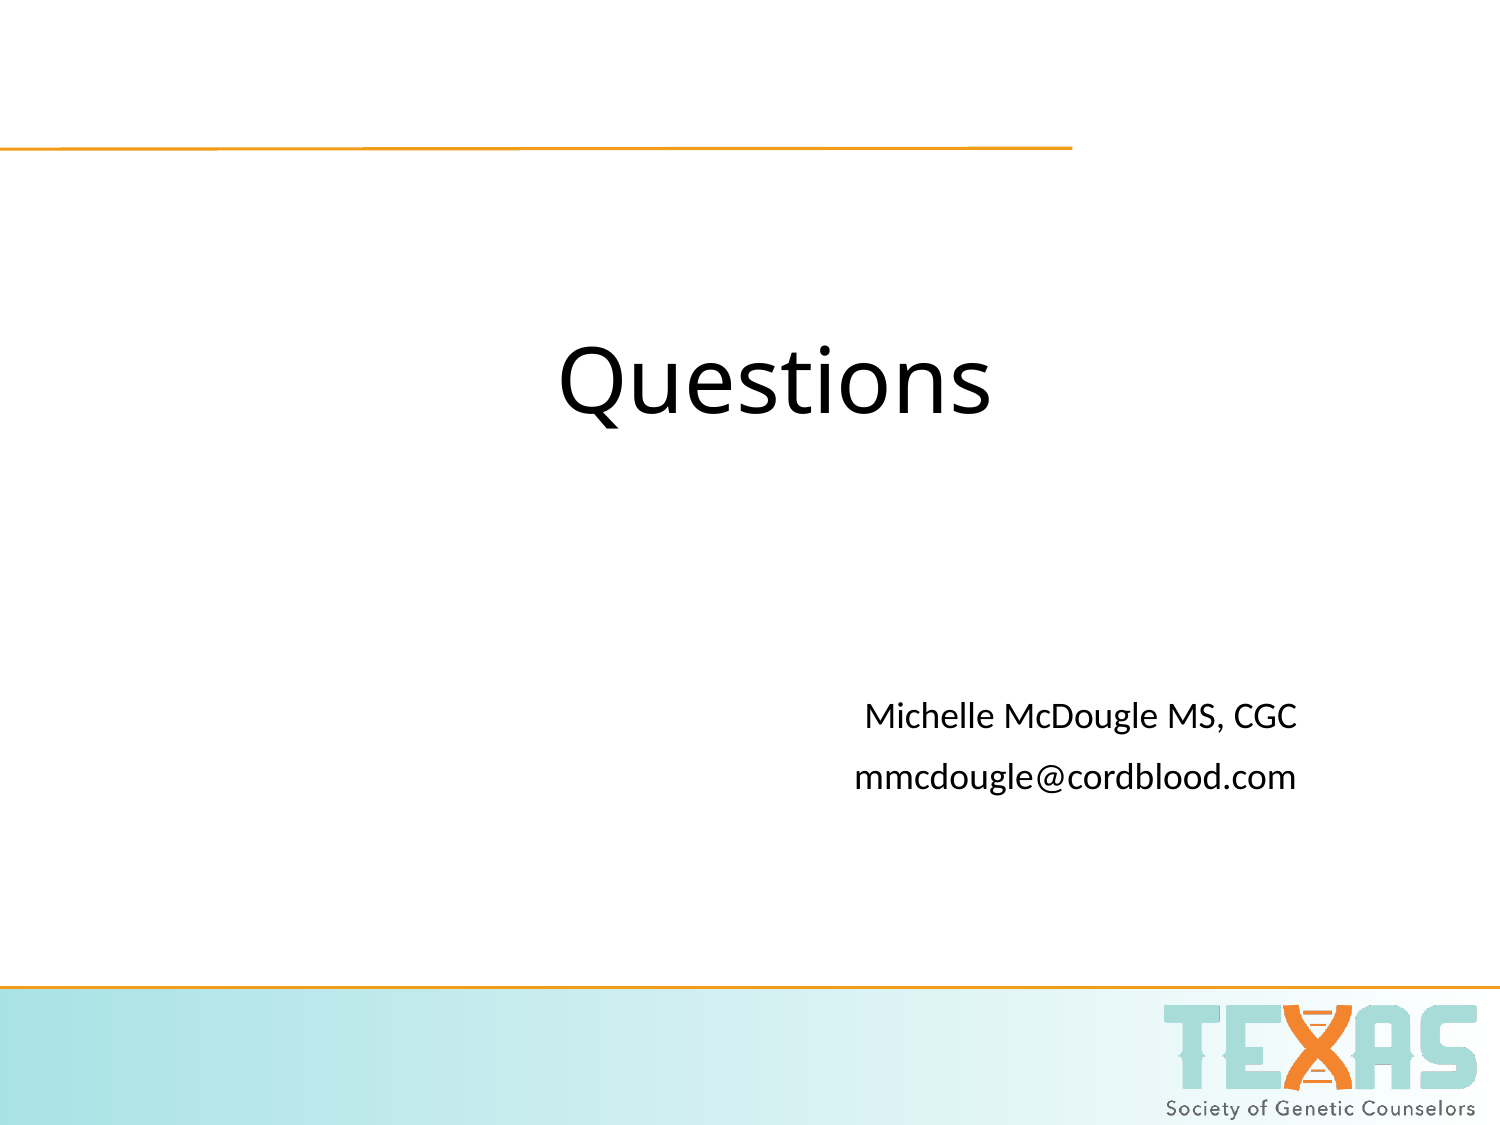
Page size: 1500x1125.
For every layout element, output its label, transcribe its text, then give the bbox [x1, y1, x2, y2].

subtitle Michelle McDougle MS, CGC mmcdougle@cordblood.com [187, 688, 1313, 863]
picture [1138, 988, 1500, 1125]
title [112, 184, 1388, 576]
text_box Questions [137, 209, 1413, 441]
picture [1138, 982, 1500, 987]
text_box [0, 989, 1138, 1125]
